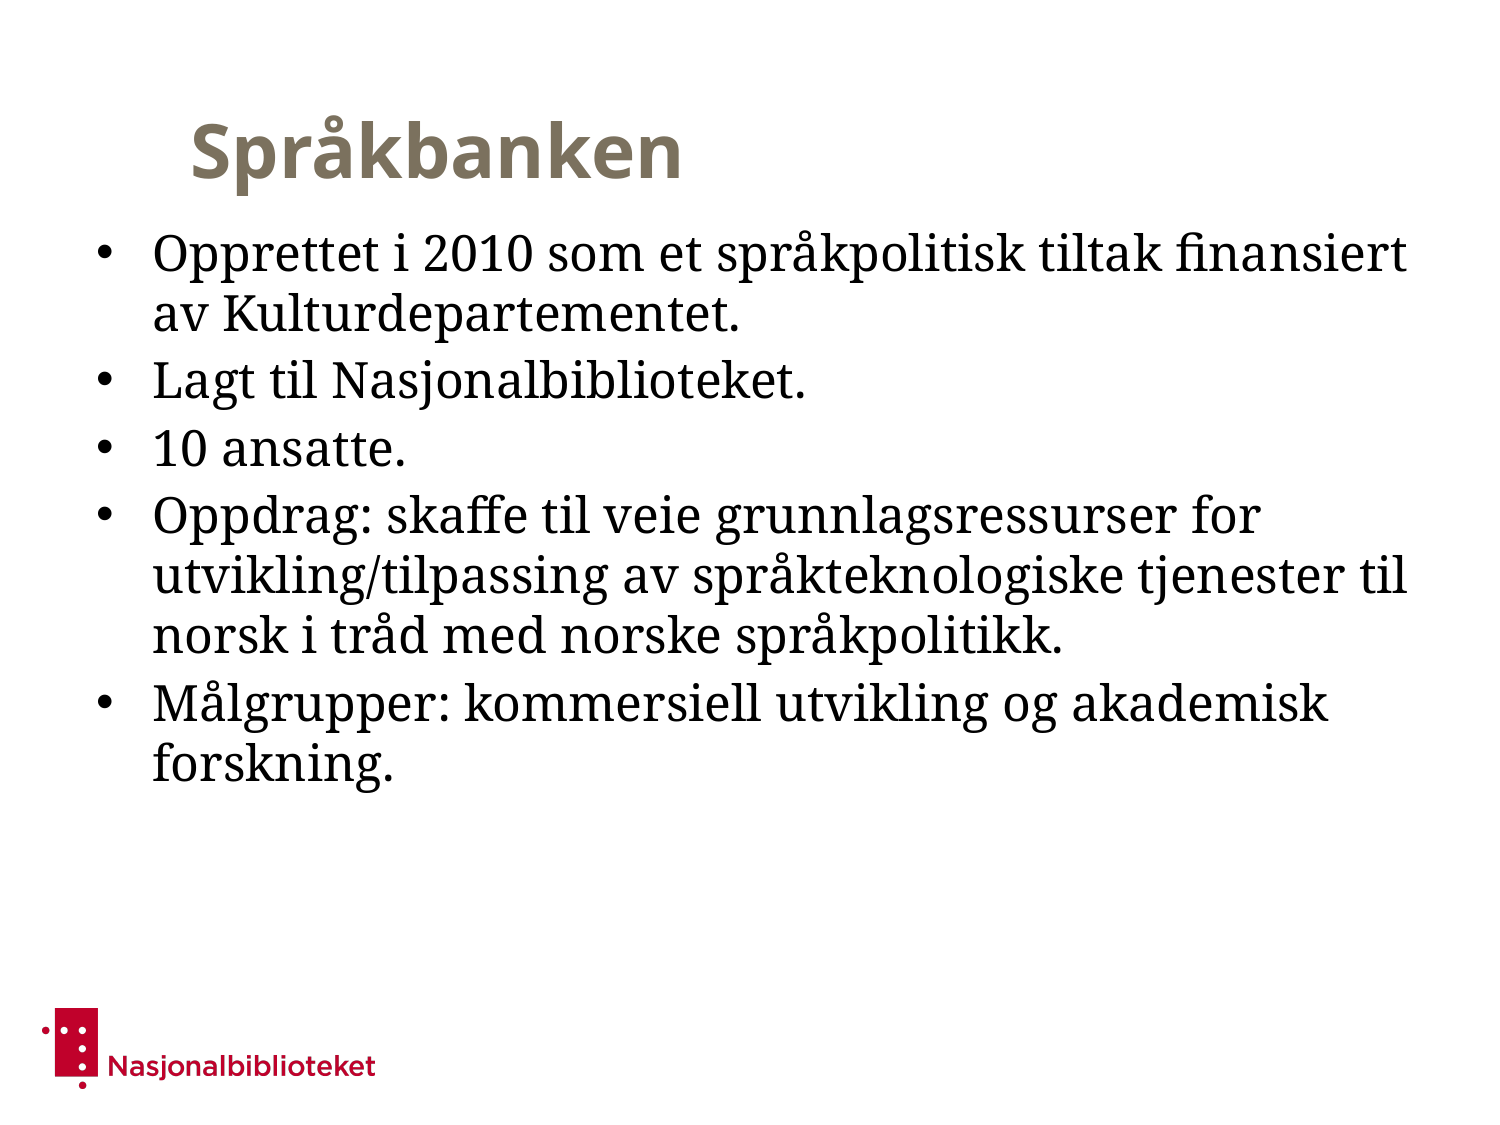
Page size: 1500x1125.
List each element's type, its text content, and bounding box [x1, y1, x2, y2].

list Opprettet i 2010 som et språkpolitisk tiltak finansiert av Kulturdepartementet. Lagt til Nasjonalbiblioteket. 10 ansatte. Oppdrag: skaffe til veie grunnlagsressurser for utvikling/tilpassing av språkteknologiske tjenester til norsk i tråd med norske språkpolitikk. Målgrupper: kommersiell utvikling og akademisk forskning. [62, 213, 1444, 965]
title Språkbanken [175, 84, 1425, 213]
picture [42, 1008, 375, 1089]
